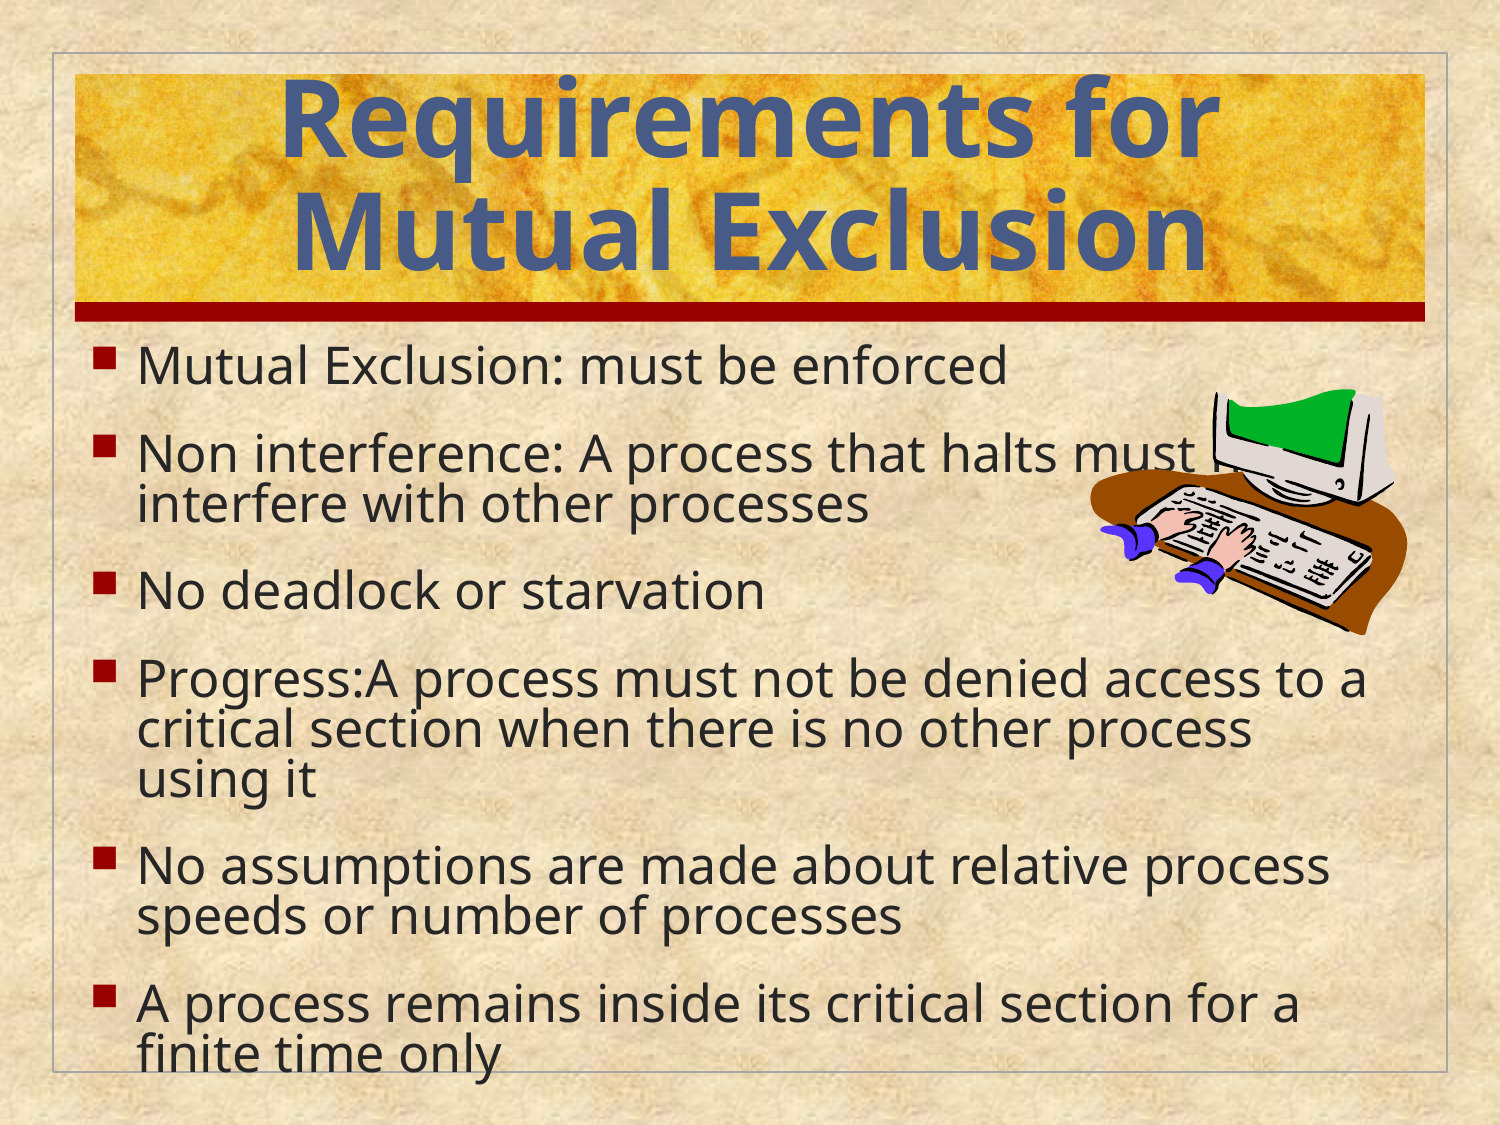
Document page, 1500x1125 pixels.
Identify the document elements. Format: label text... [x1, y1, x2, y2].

picture [0, 0, 1500, 1125]
list Mutual Exclusion: must be enforced Non interference: A process that halts must not interfere with other processes No deadlock or starvation Progress:A process must not be denied access to a critical section when there is no other process using it No assumptions are made about relative process speeds or number of processes A process remains inside its critical section for a finite time only [74, 337, 1413, 1063]
title Requirements for Mutual Exclusion [108, 74, 1392, 292]
